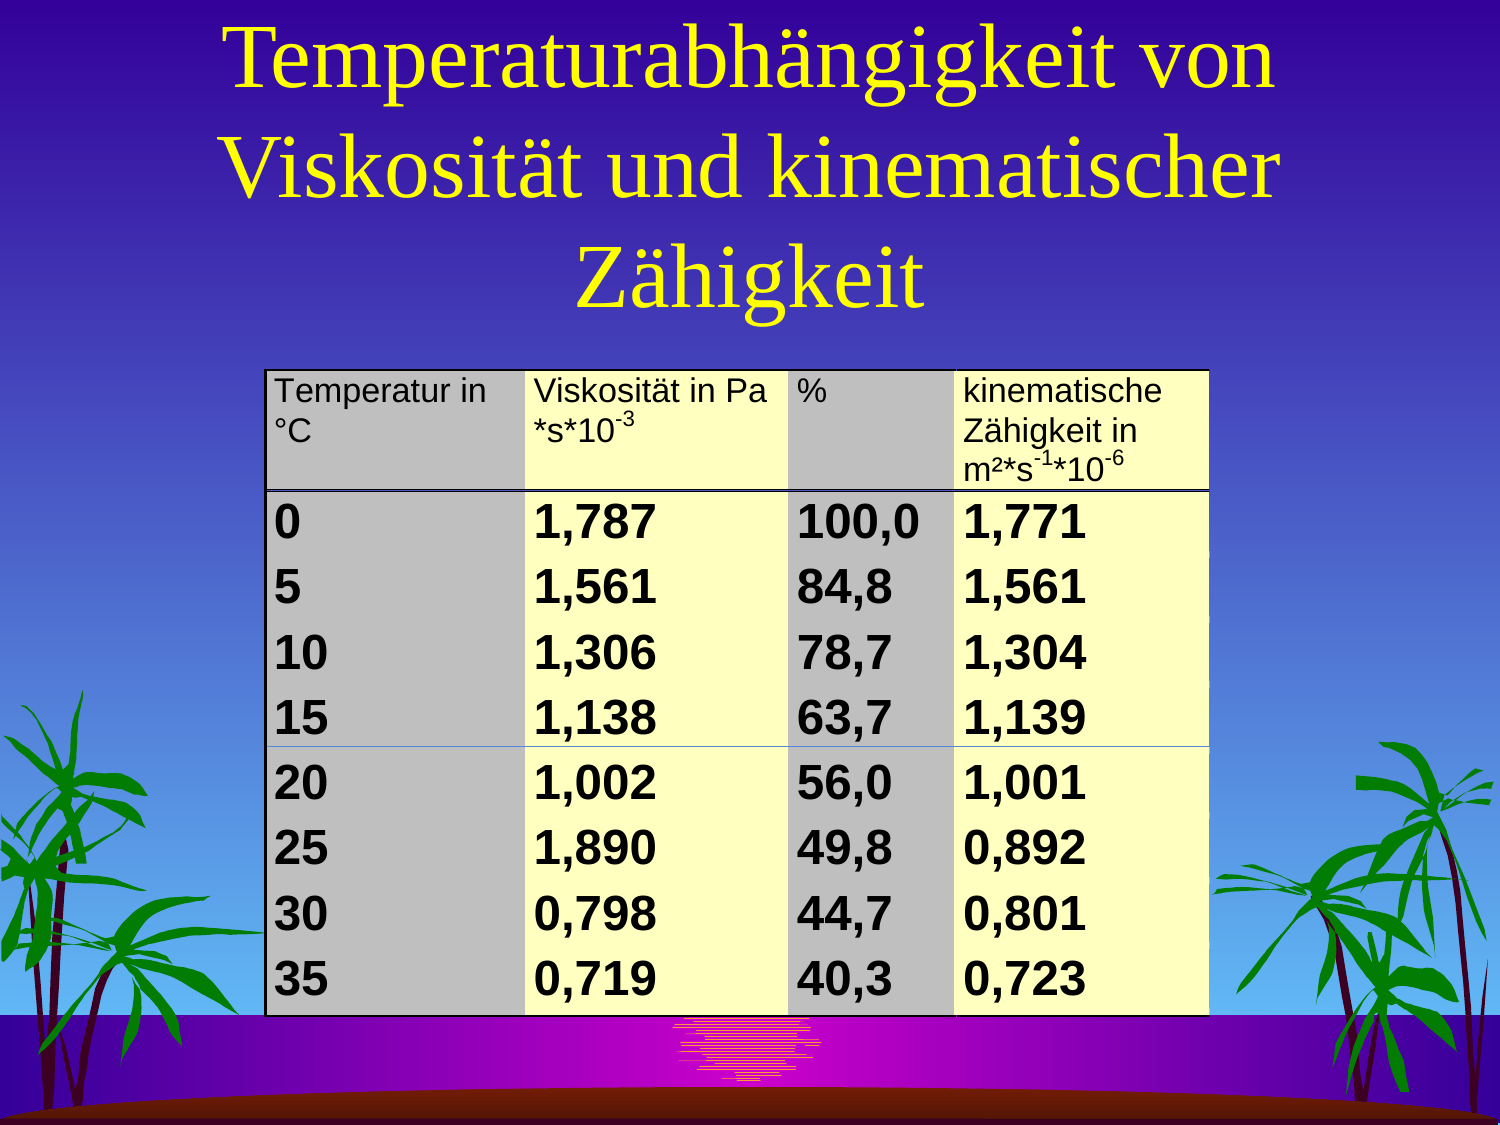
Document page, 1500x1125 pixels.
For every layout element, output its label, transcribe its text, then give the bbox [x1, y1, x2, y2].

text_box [262, 368, 1210, 1038]
title Temperaturabhängigkeit von Viskosität und kinematischer Zähigkeit [112, 65, 1388, 257]
